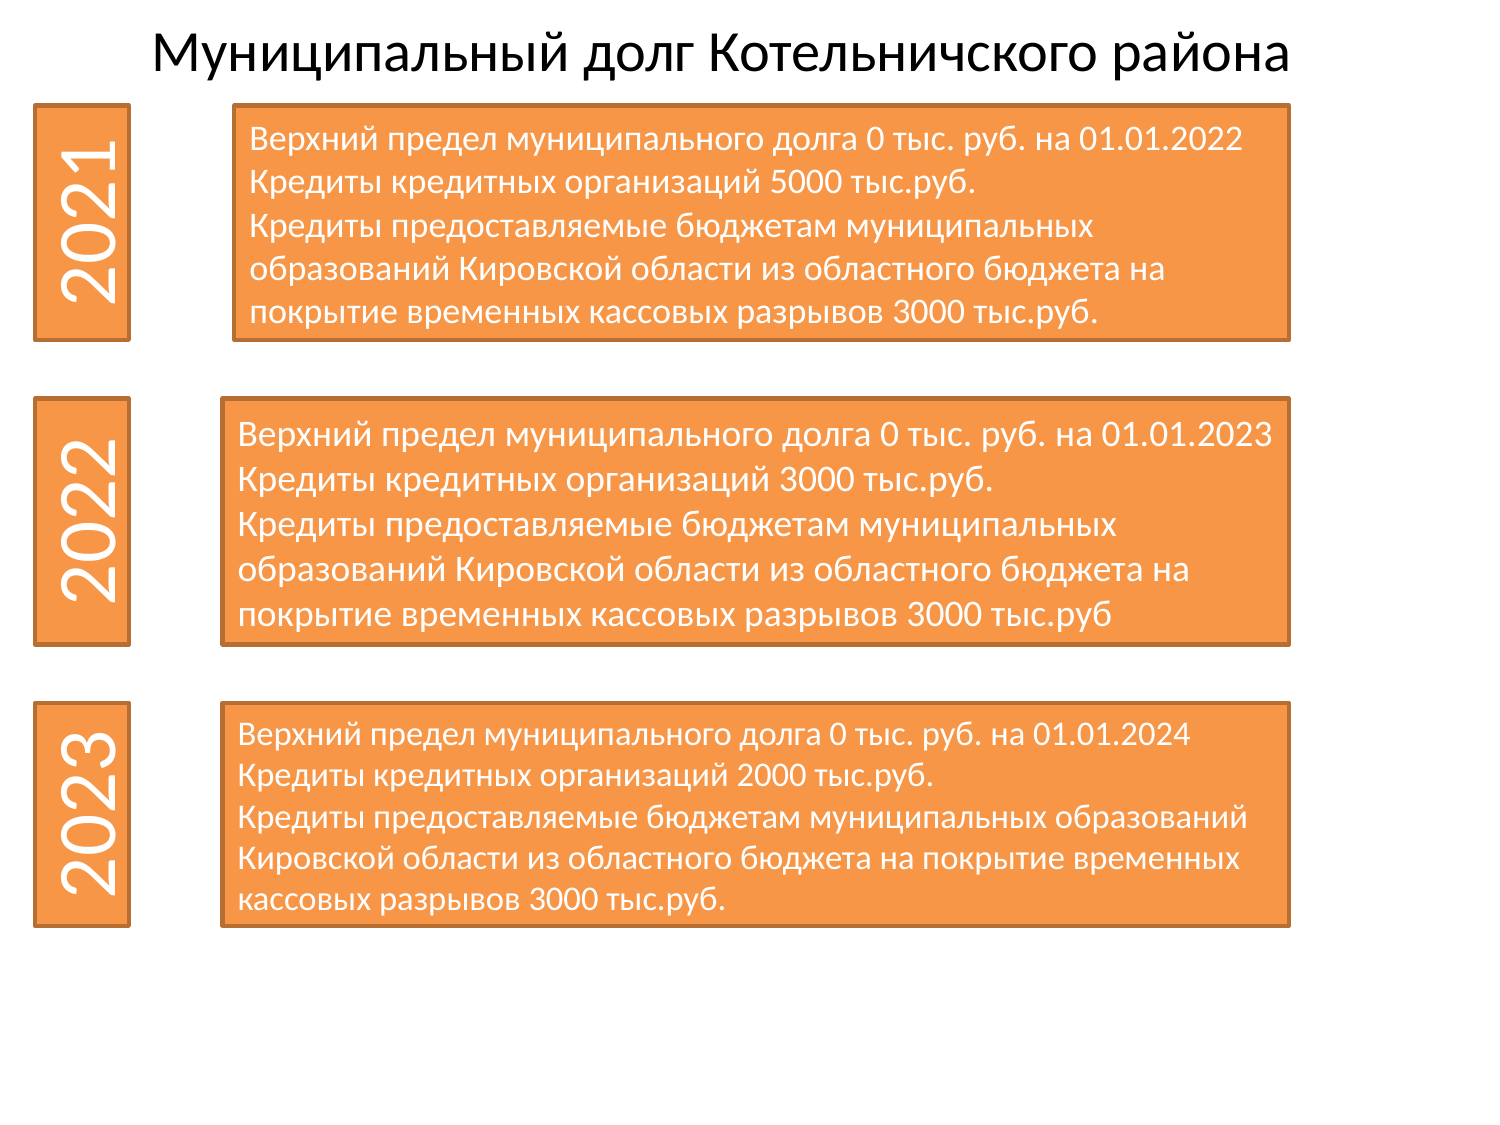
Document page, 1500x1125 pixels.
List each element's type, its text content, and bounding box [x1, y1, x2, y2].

text_box 2022 [33, 396, 131, 647]
text_box 2021 [33, 103, 131, 342]
title Муниципальный долг Котельничского района [46, 0, 1397, 96]
text_box Верхний предел муниципального долга 0 тыс. руб. на 01.01.2024 Кредиты кредитных организаций 2000 тыс.руб. Кредиты предоставляемые бюджетам муниципальных образований Кировской области из областного бюджета на покрытие временных кассовых разрывов 3000 тыс.руб. [220, 701, 1291, 928]
text_box 2023 [33, 701, 131, 928]
text_box Верхний предел муниципального долга 0 тыс. руб. на 01.01.2023 Кредиты кредитных организаций 3000 тыс.руб. Кредиты предоставляемые бюджетам муниципальных образований Кировской области из областного бюджета на покрытие временных кассовых разрывов 3000 тыс.руб [220, 396, 1291, 647]
text_box Верхний предел муниципального долга 0 тыс. руб. на 01.01.2022 Кредиты кредитных организаций 5000 тыс.руб. Кредиты предоставляемые бюджетам муниципальных образований Кировской области из областного бюджета на покрытие временных кассовых разрывов 3000 тыс.руб. [232, 103, 1291, 342]
